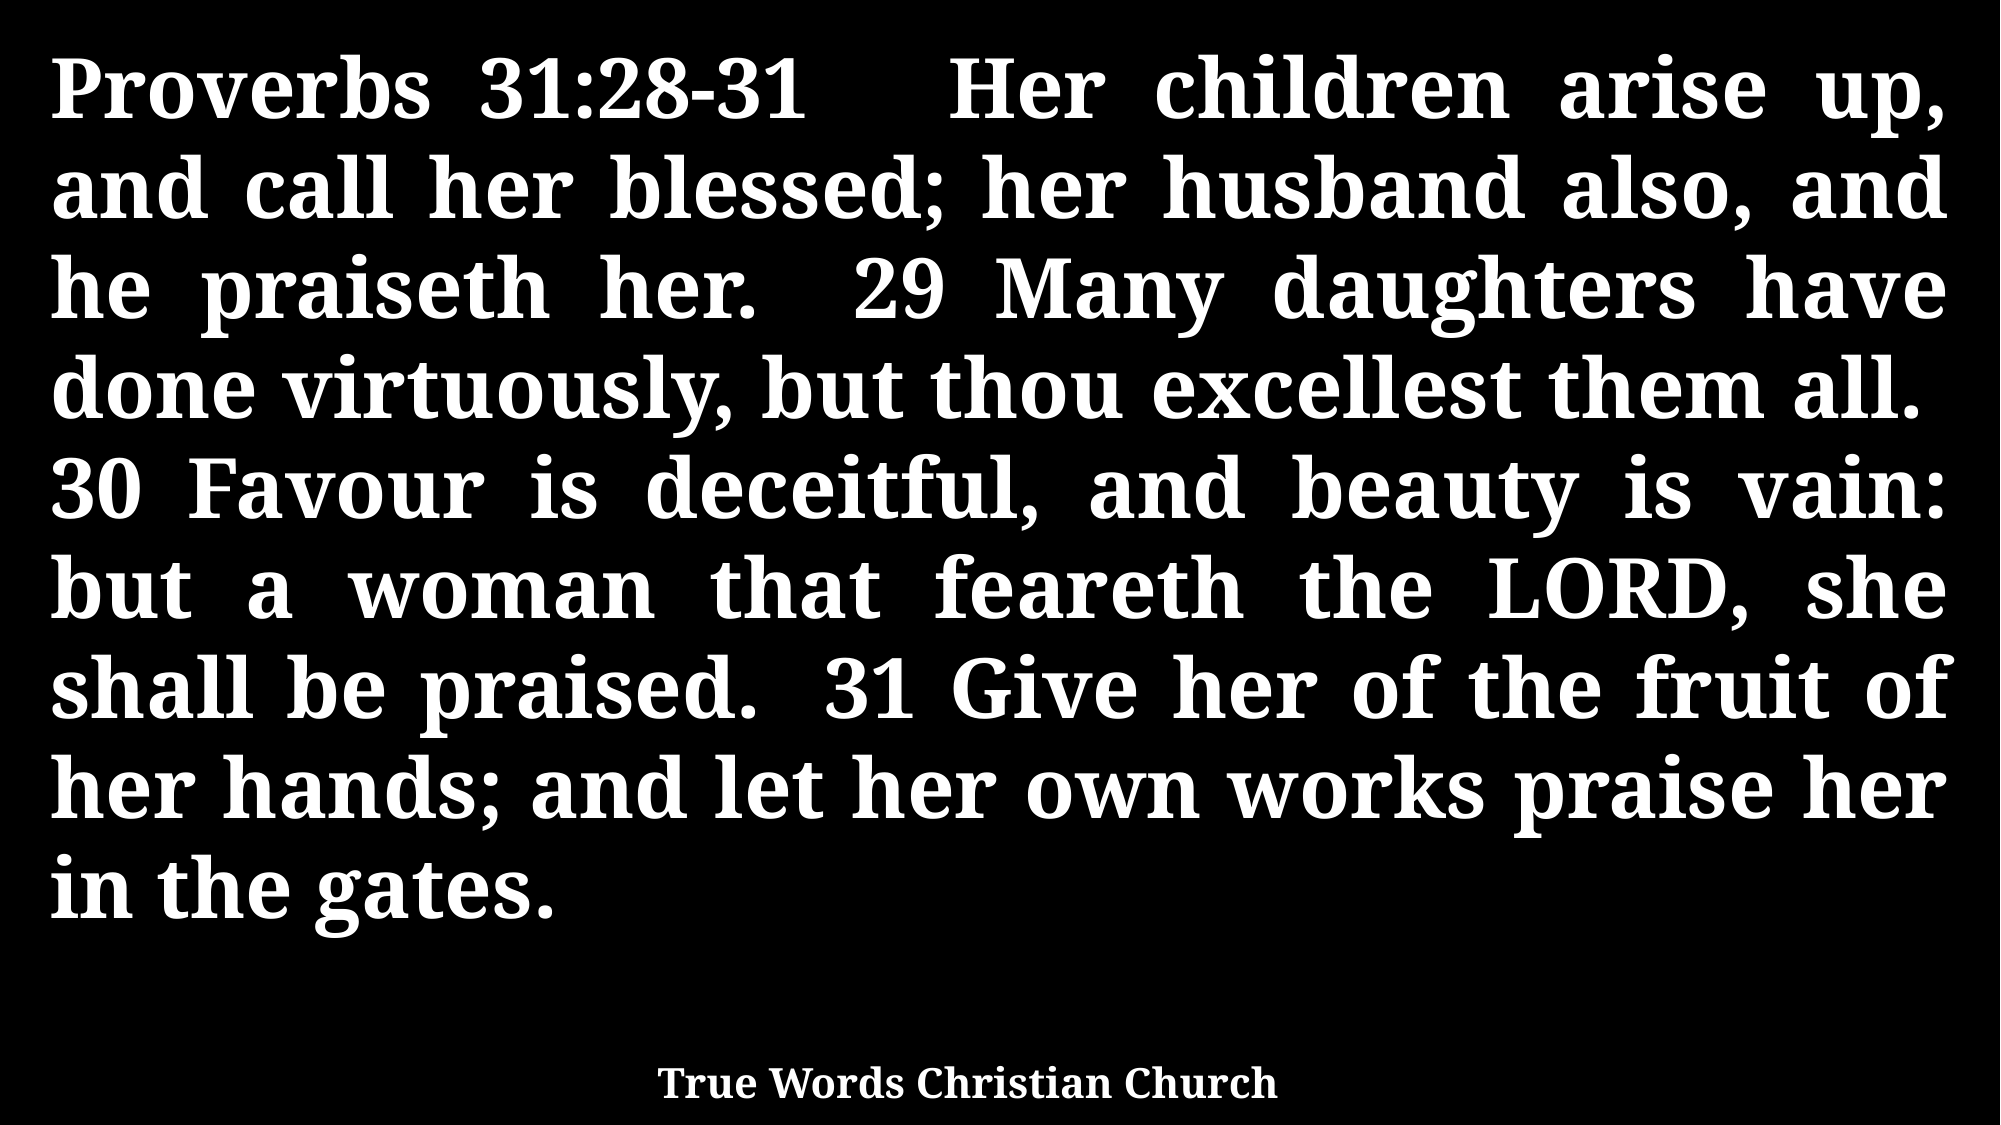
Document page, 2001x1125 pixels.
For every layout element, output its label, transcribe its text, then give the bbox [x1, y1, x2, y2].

text_box True Words Christian Church [642, 1049, 1294, 1114]
text_box Proverbs 31:28-31 Her children arise up, and call her blessed; her husband also, and he praiseth her. 29 Many daughters have done virtuously, but thou excellest them all. 30 Favour is deceitful, and beauty is vain: but a woman that feareth the LORD, she shall be praised. 31 Give her of the fruit of her hands; and let her own works praise her in the gates. [35, 28, 1965, 943]
